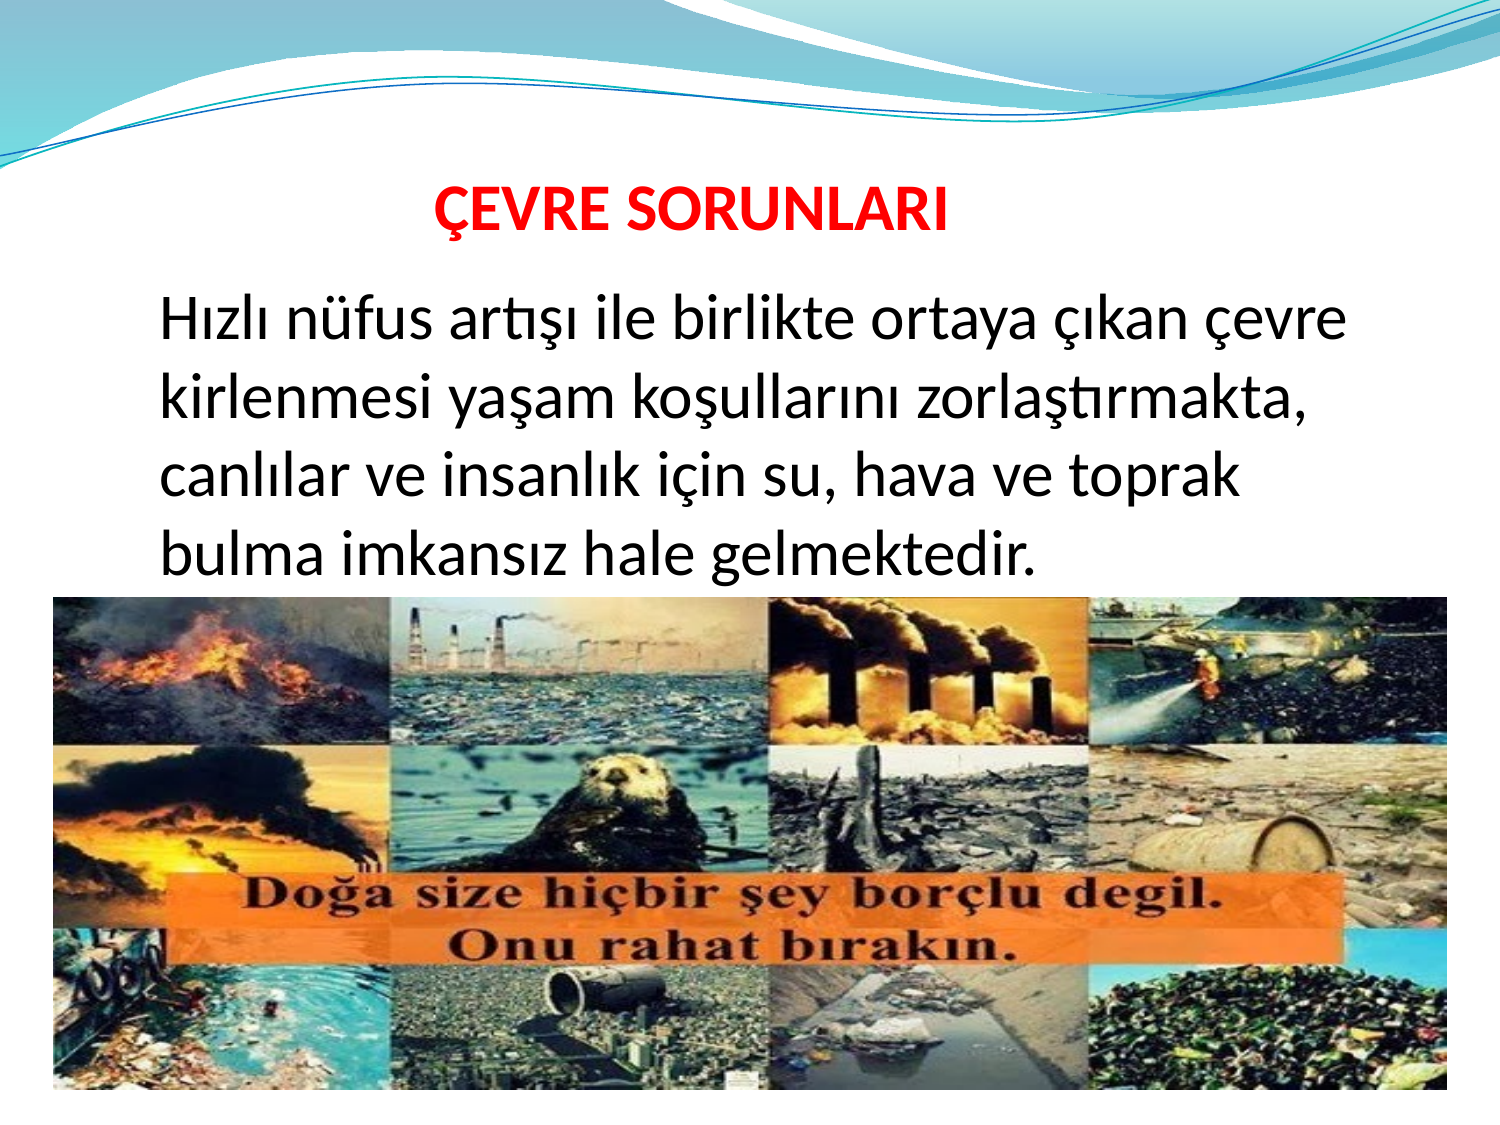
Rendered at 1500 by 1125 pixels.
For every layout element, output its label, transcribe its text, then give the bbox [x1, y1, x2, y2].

title ÇEVRE SORUNLARI [0, 30, 1388, 244]
subtitle Hızlı nüfus artışı ile birlikte ortaya çıkan çevre kirlenmesi yaşam koşullarını zorlaştırmakta, canlılar ve insanlık için su, hava ve toprak bulma imkansız hale gelmektedir. [159, 267, 1390, 596]
picture [52, 597, 1448, 1091]
